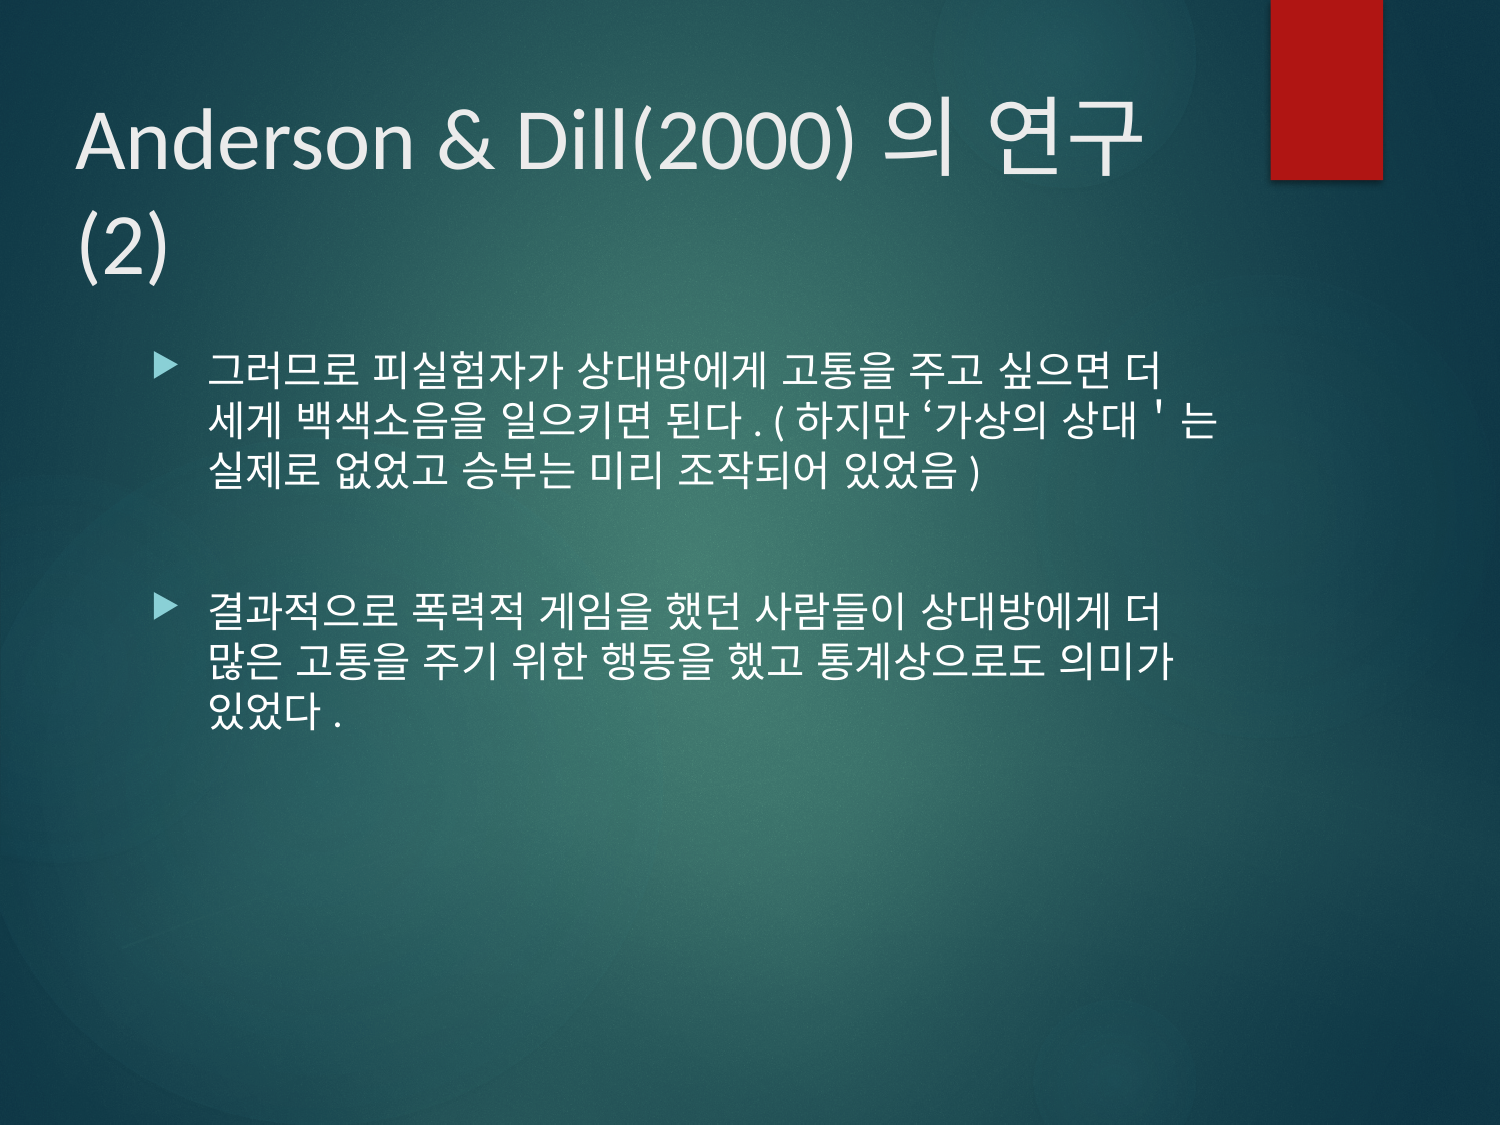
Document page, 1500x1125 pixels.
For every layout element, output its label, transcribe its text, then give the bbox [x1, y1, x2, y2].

list 그러므로 피실험자가 상대방에게 고통을 주고 싶으면 더 세게 백색소음을 일으키면 된다. (하지만 ‘가상의 상대＇는 실제로 없었고 승부는 미리 조작되어 있었음) 결과적으로 폭력적 게임을 했던 사람들이 상대방에게 더 많은 고통을 주기 위한 행동을 했고 통계상으로도 의미가 있었다. [135, 336, 1237, 1025]
title Anderson & Dill(2000)의 연구 (2) [60, 74, 1259, 310]
